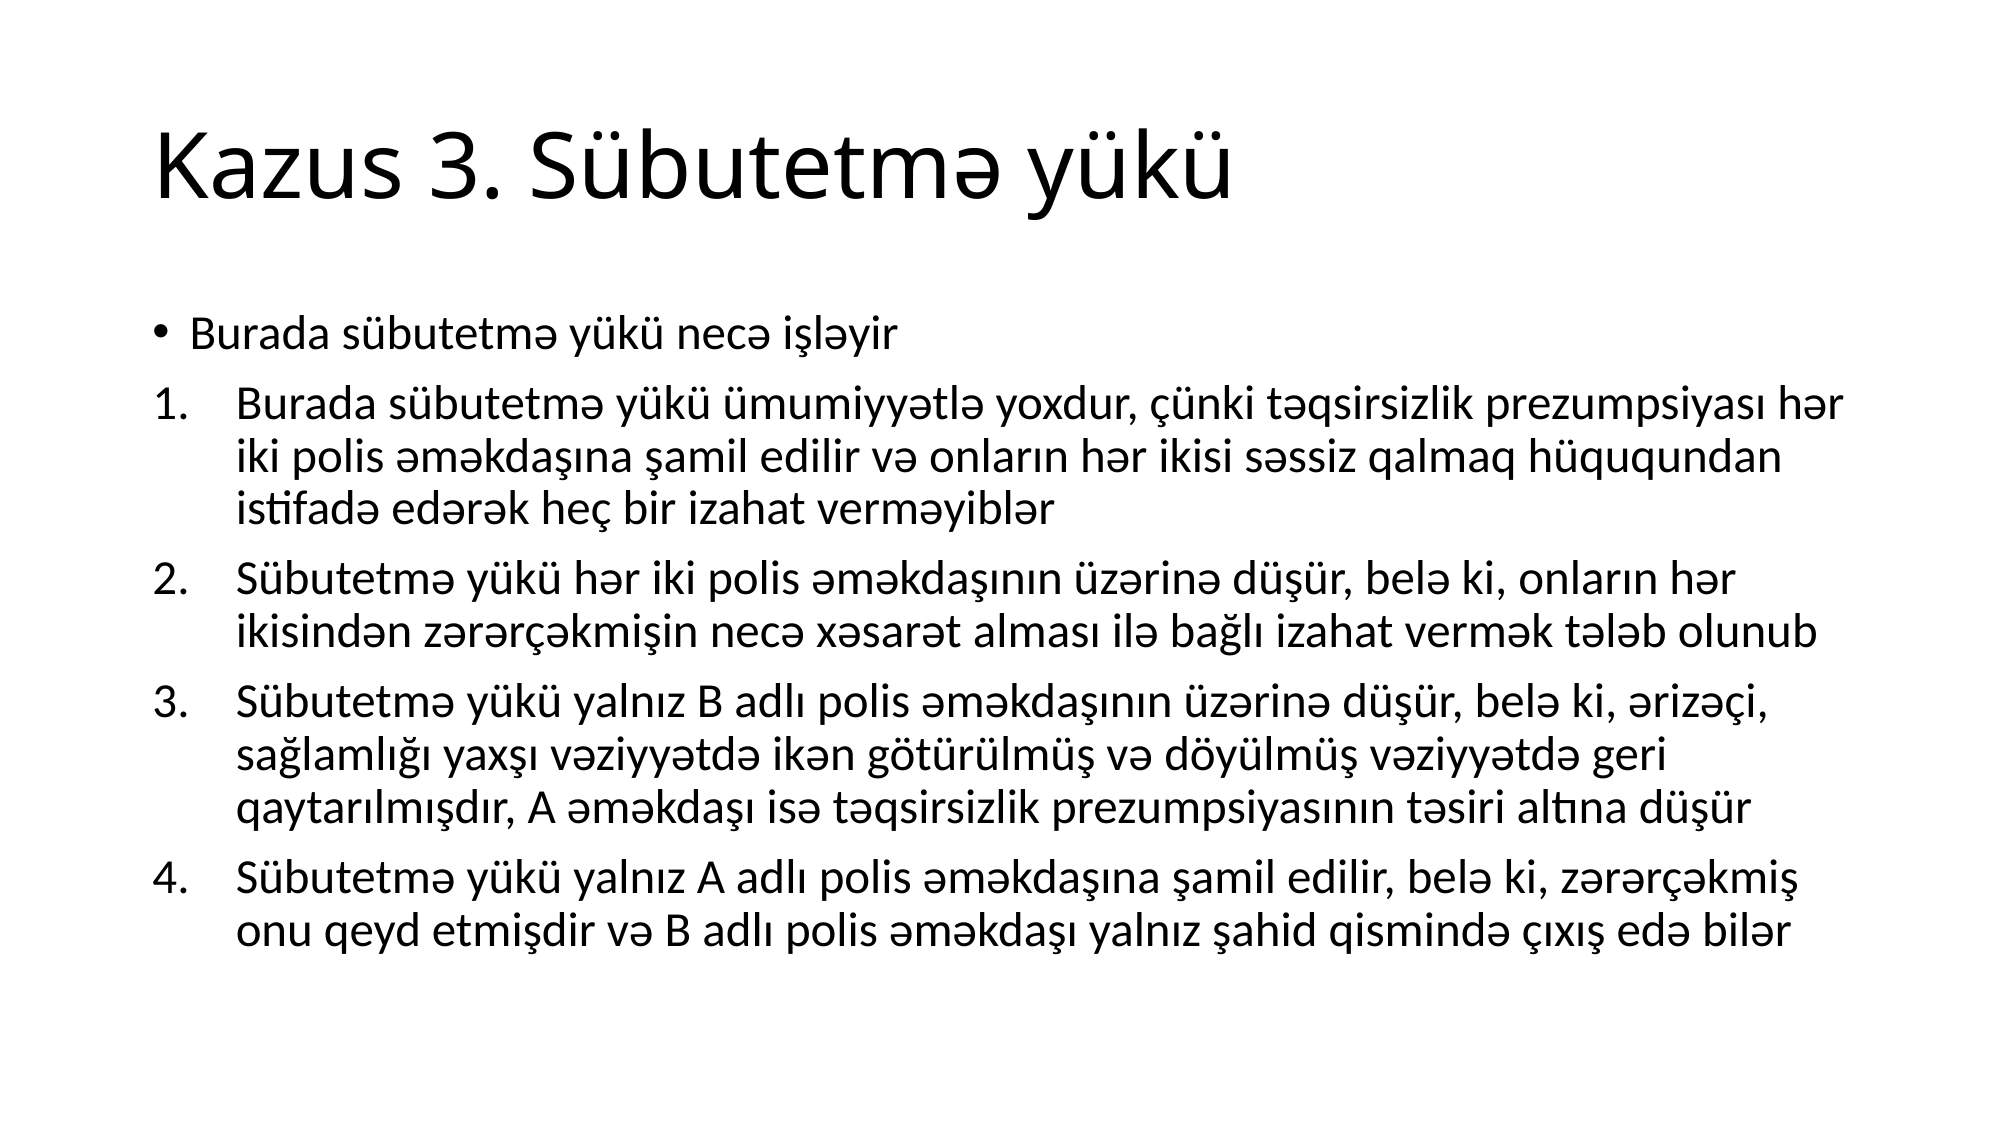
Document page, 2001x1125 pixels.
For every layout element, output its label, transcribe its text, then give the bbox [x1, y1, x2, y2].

list Burada sübutetmə yükü necə işləyir Burada sübutetmə yükü ümumiyyətlə yoxdur, çünki təqsirsizlik prezumpsiyası hər iki polis əməkdaşına şamil edilir və onların hər ikisi səssiz qalmaq hüququndan istifadə edərək heç bir izahat verməyiblər Sübutetmə yükü hər iki polis əməkdaşının üzərinə düşür, belə ki, onların hər ikisindən zərərçəkmişin necə xəsarət alması ilə bağlı izahat vermək tələb olunub Sübutetmə yükü yalnız B adlı polis əməkdaşının üzərinə düşür, belə ki, ərizəçi, sağlamlığı yaxşı vəziyyətdə ikən götürülmüş və döyülmüş vəziyyətdə geri qaytarılmışdır, A əməkdaşı isə təqsirsizlik prezumpsiyasının təsiri altına düşür Sübutetmə yükü yalnız A adlı polis əməkdaşına şamil edilir, belə ki, zərərçəkmiş onu qeyd etmişdir və B adlı polis əməkdaşı yalnız şahid qismində çıxış edə bilər [137, 299, 1863, 1014]
title Kazus 3. Sübutetmə yükü [137, 59, 1863, 278]
